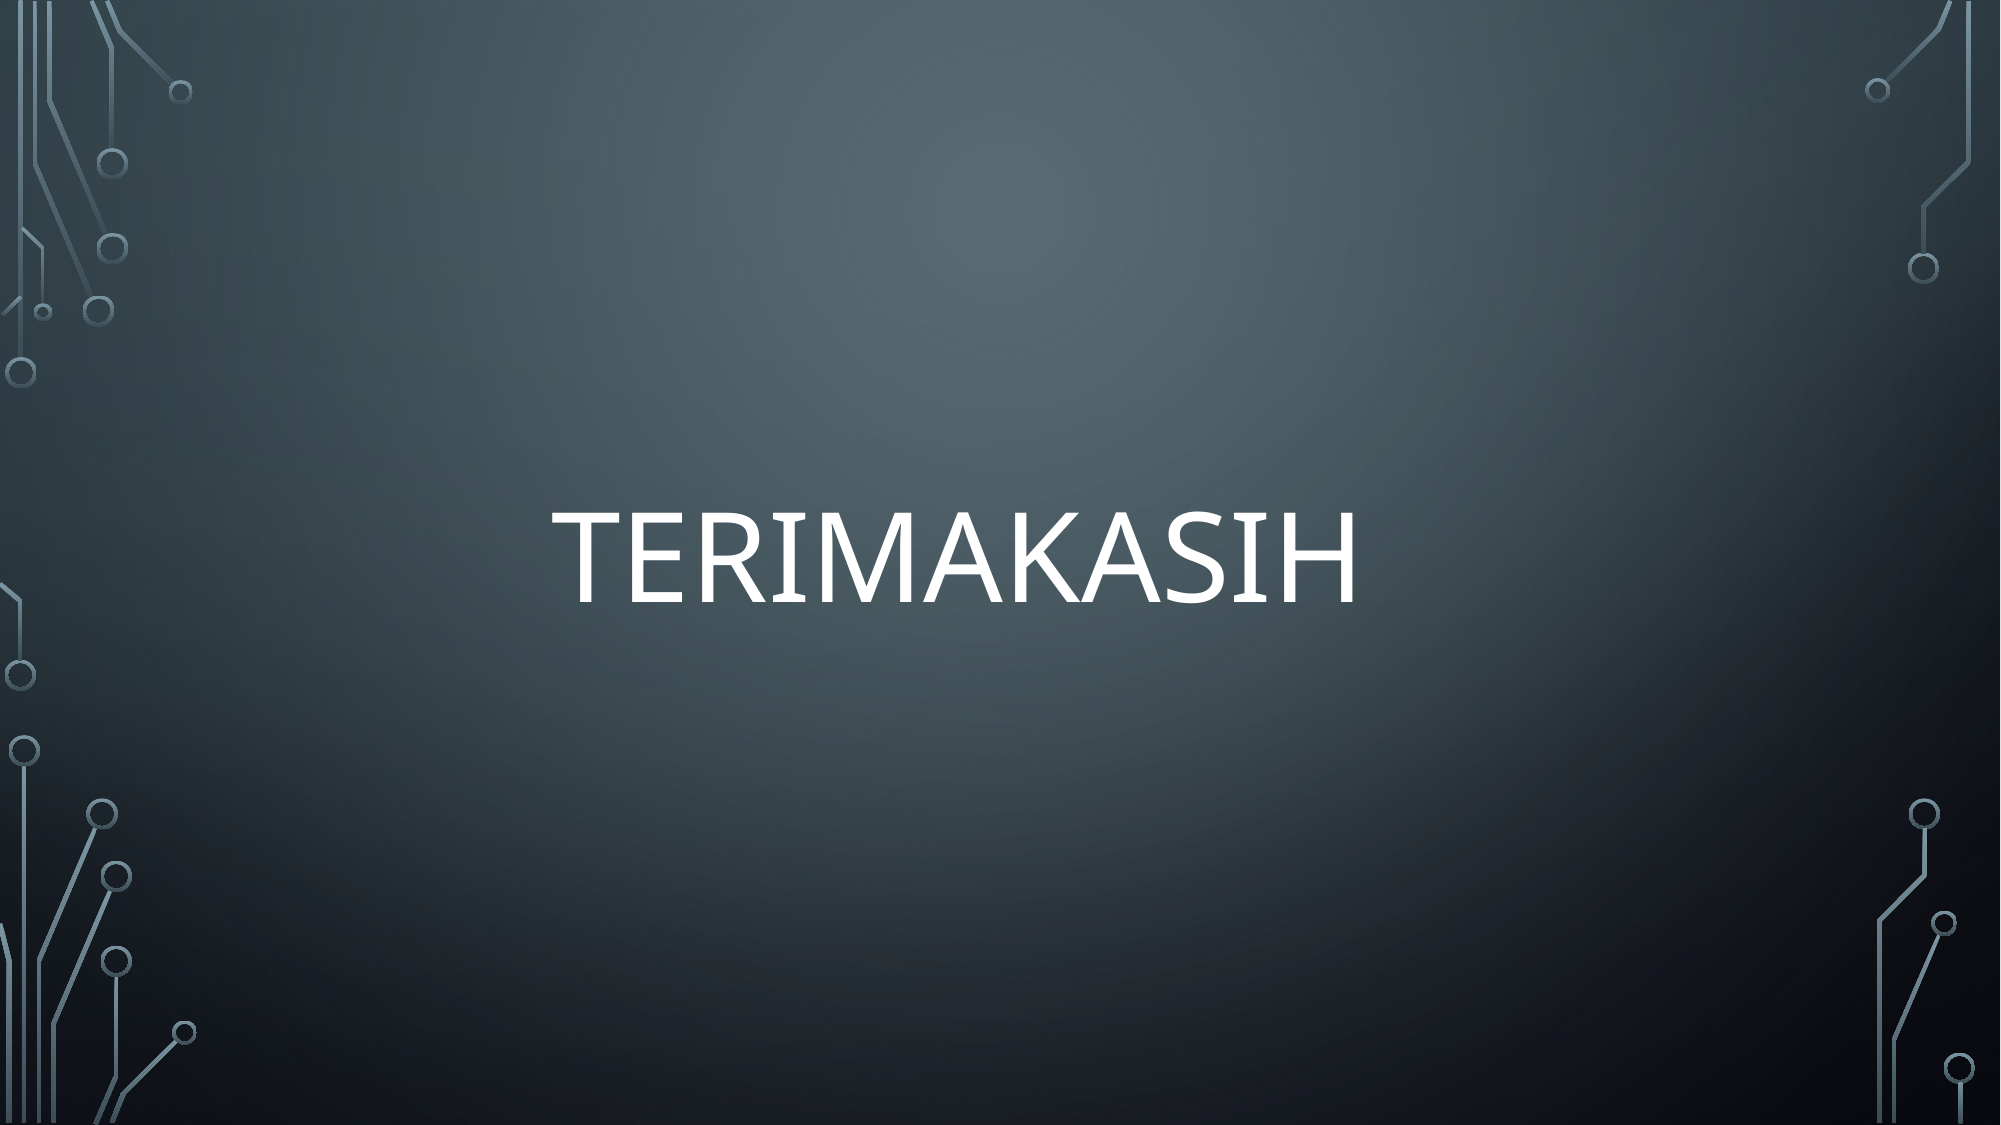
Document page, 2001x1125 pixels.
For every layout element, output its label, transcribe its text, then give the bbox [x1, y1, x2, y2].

title Terimakasih [146, 440, 1772, 683]
